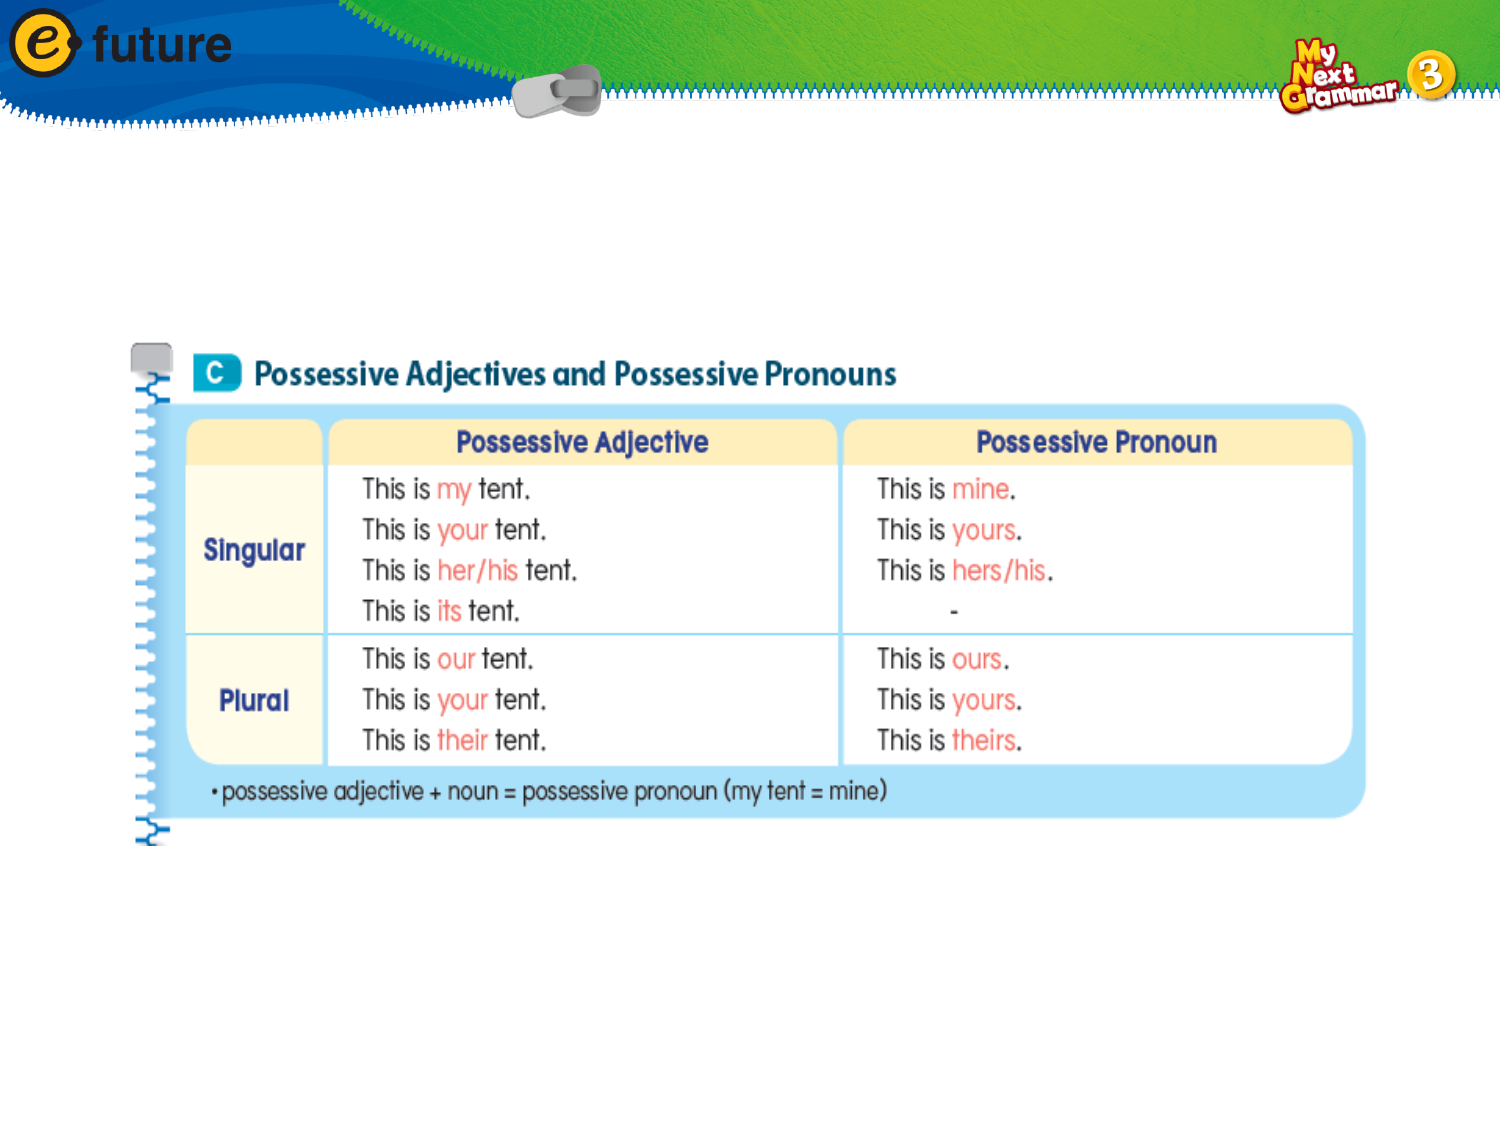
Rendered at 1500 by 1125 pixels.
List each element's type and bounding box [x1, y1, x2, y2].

picture [0, 0, 1500, 134]
picture [128, 337, 1372, 847]
